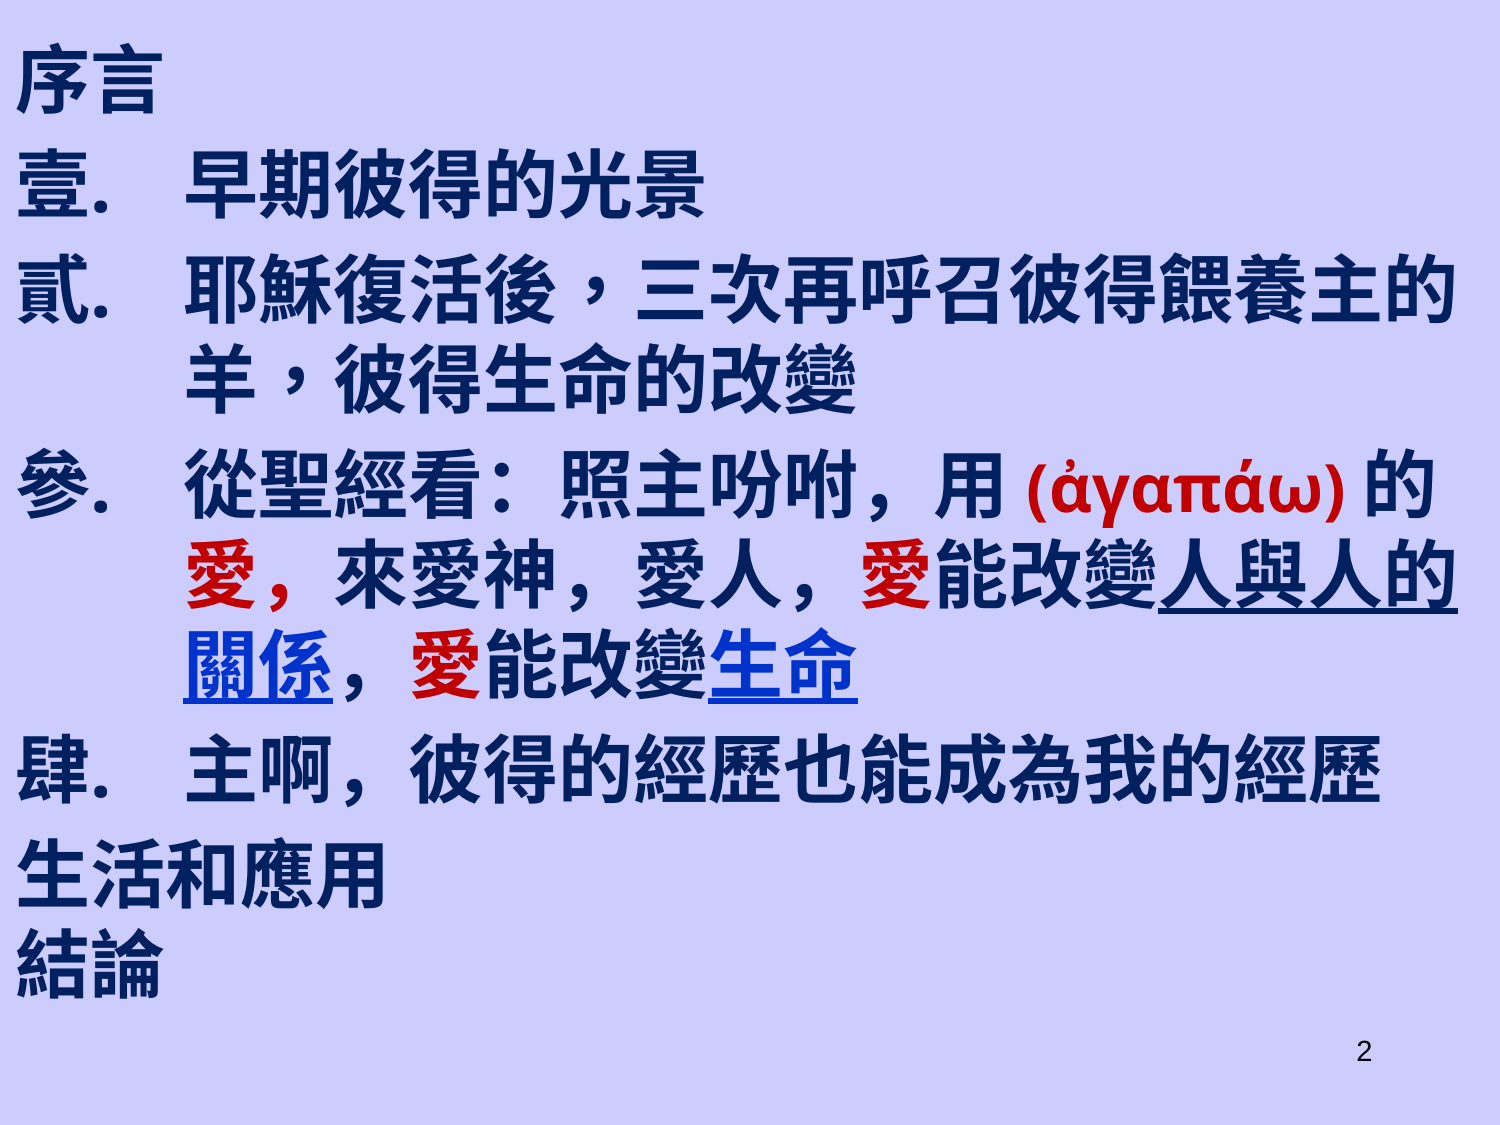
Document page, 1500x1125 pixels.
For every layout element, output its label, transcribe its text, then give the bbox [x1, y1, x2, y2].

slide_number 2 [1074, 1024, 1388, 1101]
text_box 序言 早期彼得的光景 耶穌復活後，三次再呼召彼得餵養主的羊，彼得生命的改變 從聖經看：照主吩咐，用(ἀγαπάω)的愛，來愛神，愛人，愛能改變人與人的關係，愛能改變生命 主啊，彼得的經歷也能成為我的經歷 生活和應用 結論 [0, 24, 1500, 1015]
